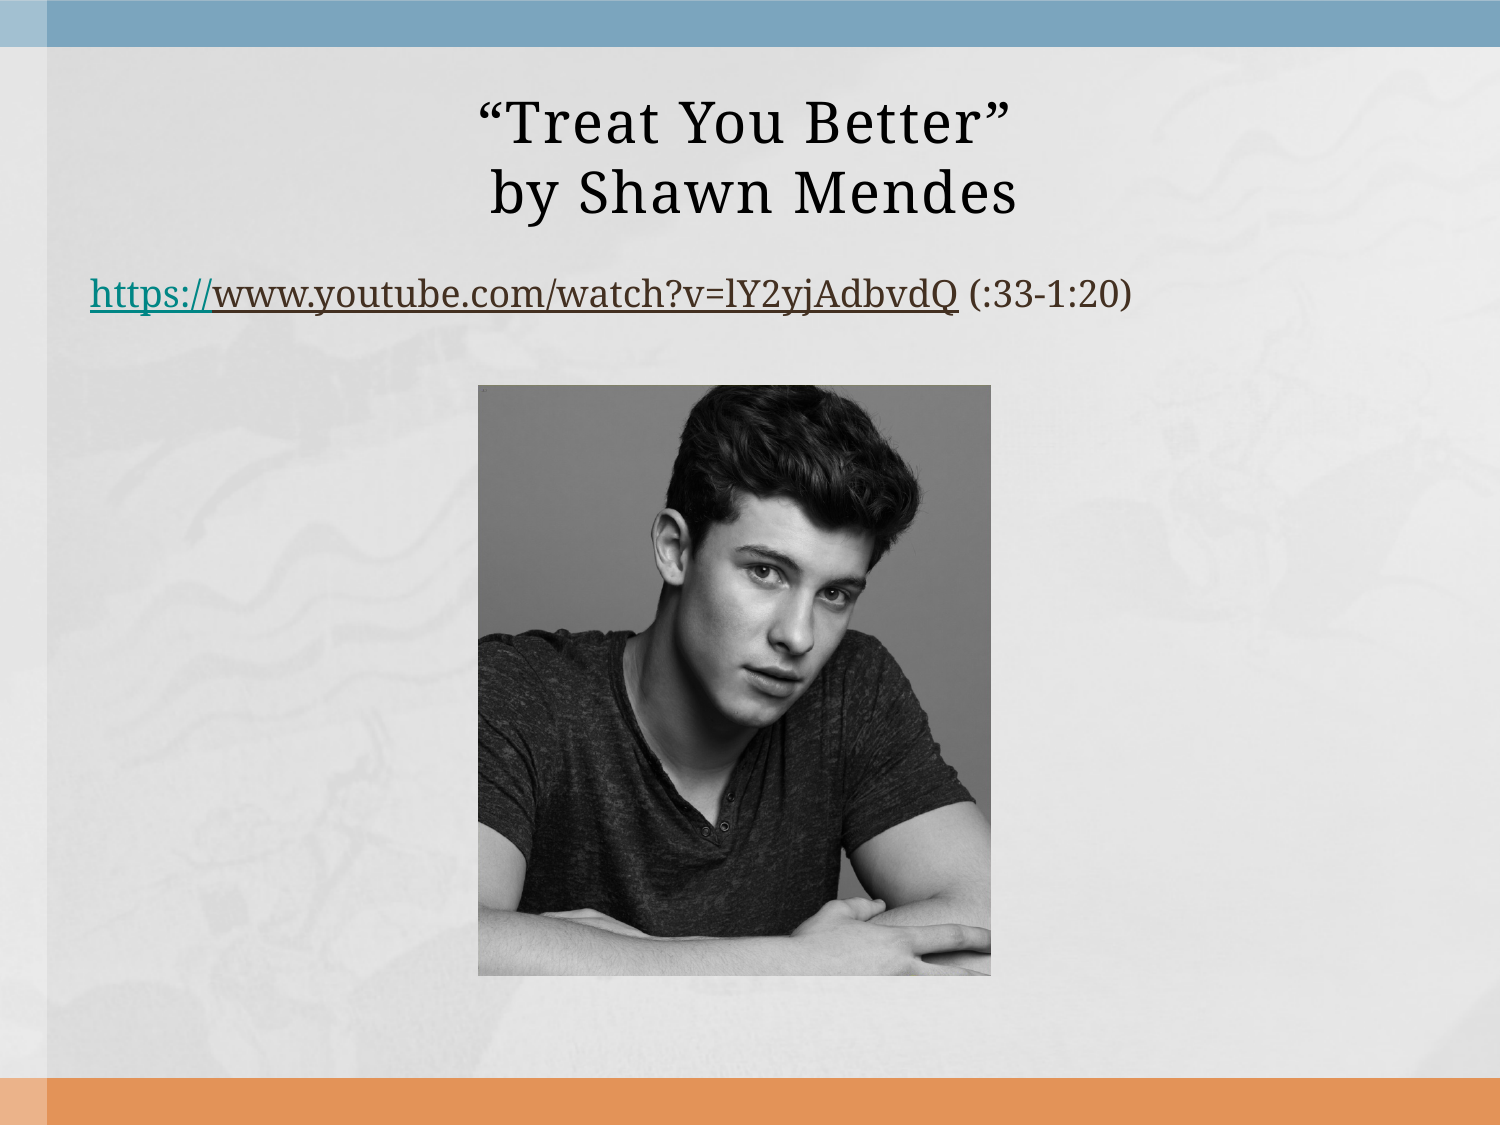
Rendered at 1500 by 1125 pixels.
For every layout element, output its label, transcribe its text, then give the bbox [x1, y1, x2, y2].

list https://www.youtube.com/watch?v=lY2yjAdbvdQ (:33-1:20) [75, 262, 1425, 1005]
picture [478, 385, 991, 976]
title “Treat You Better” by Shawn Mendes [53, 78, 1457, 233]
